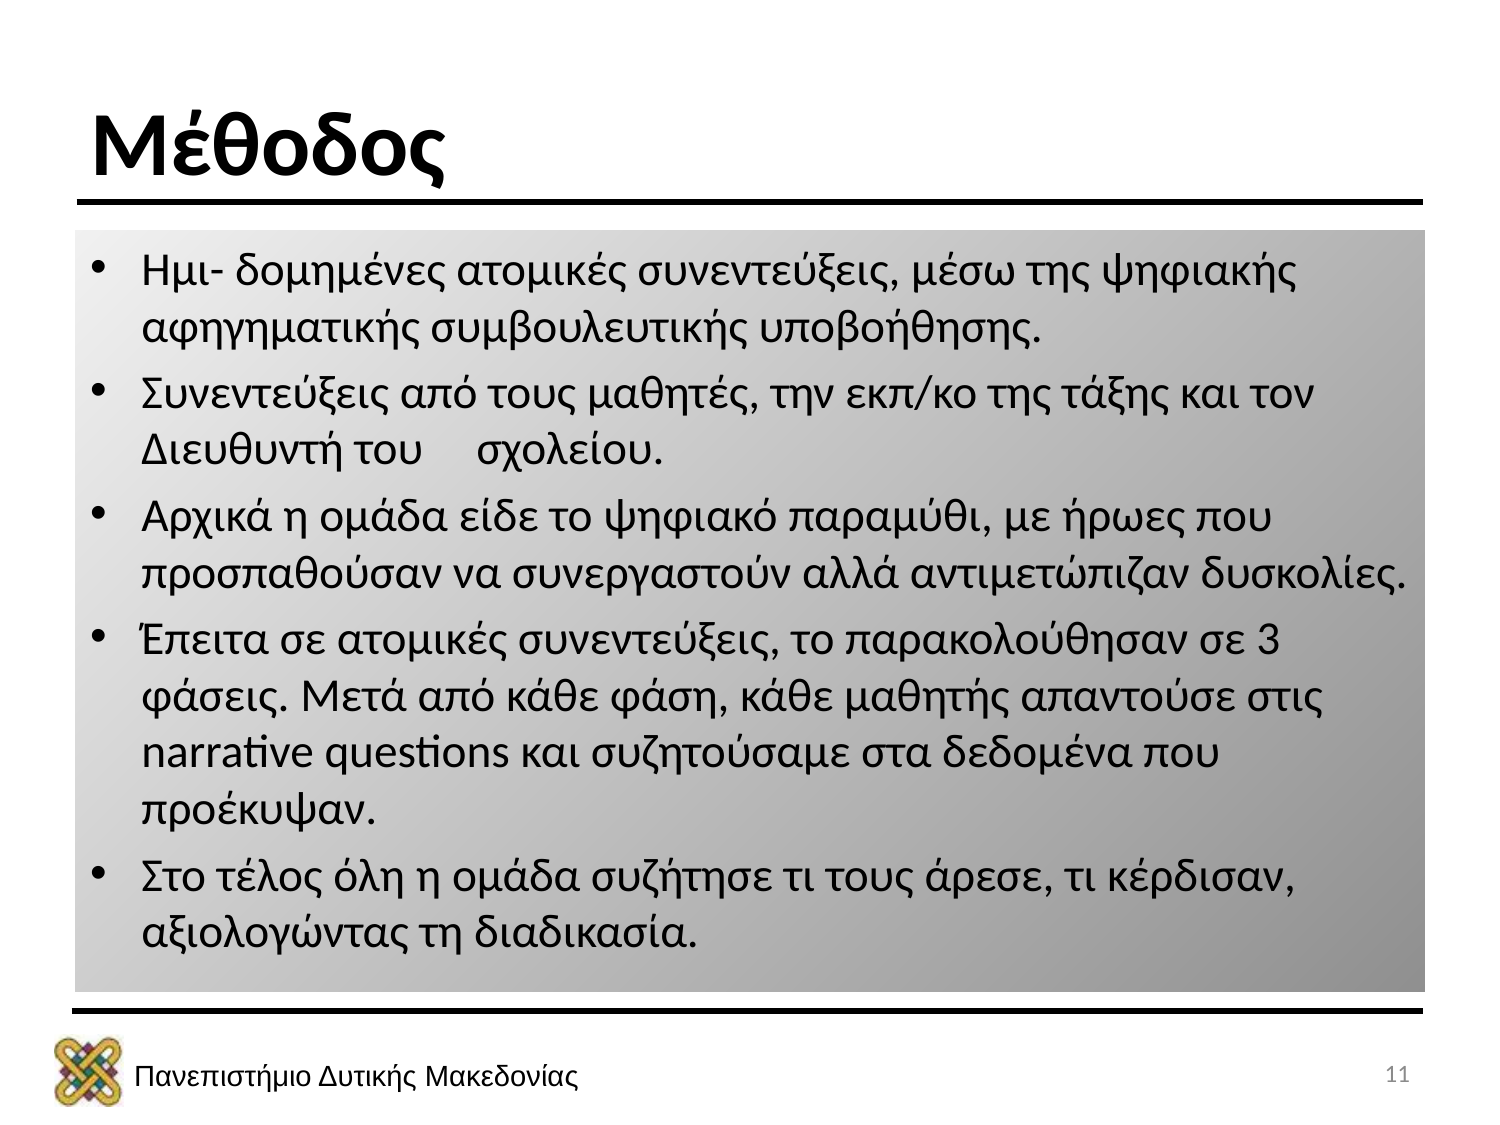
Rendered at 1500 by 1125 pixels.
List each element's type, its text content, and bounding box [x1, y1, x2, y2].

list Ημι- δομημένες ατομικές συνεντεύξεις, μέσω της ψηφιακής αφηγηματικής συμβουλευτικής υποβοήθησης. Συνεντεύξεις από τους μαθητές, την εκπ/κο της τάξης και τον Διευθυντή του σχολείου. Αρχικά η ομάδα είδε το ψηφιακό παραμύθι, με ήρωες που προσπαθούσαν να συνεργαστούν αλλά αντιμετώπιζαν δυσκολίες. Έπειτα σε ατομικές συνεντεύξεις, το παρακολούθησαν σε 3 φάσεις. Μετά από κάθε φάση, κάθε μαθητής απαντούσε στις narrative questions και συζητούσαμε στα δεδομένα που προέκυψαν. Στο τέλος όλη η ομάδα συζήτησε τι τους άρεσε, τι κέρδισαν, αξιολογώντας τη διαδικασία. [75, 230, 1425, 992]
title Μέθοδος [75, 45, 1425, 230]
slide_number 11 [1074, 1042, 1425, 1103]
picture [54, 1034, 124, 1107]
